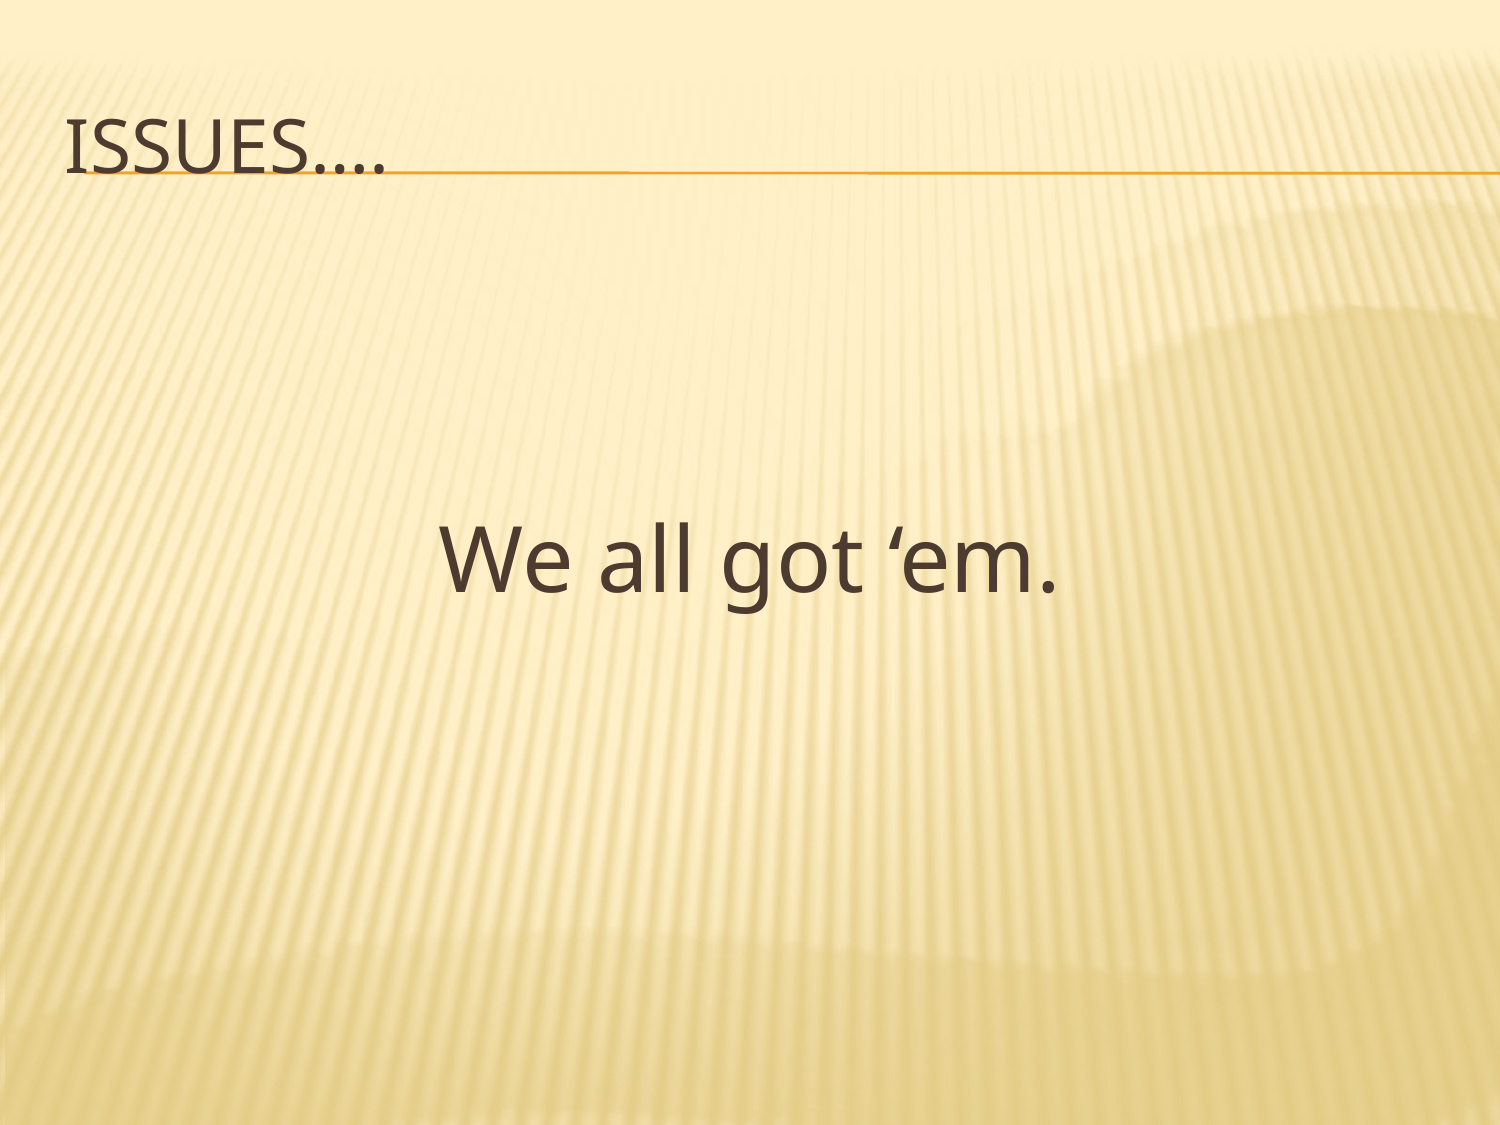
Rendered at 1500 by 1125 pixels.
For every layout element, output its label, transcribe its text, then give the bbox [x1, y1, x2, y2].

title Issues…. [50, 75, 1475, 213]
list We all got ‘em. [112, 493, 1388, 832]
